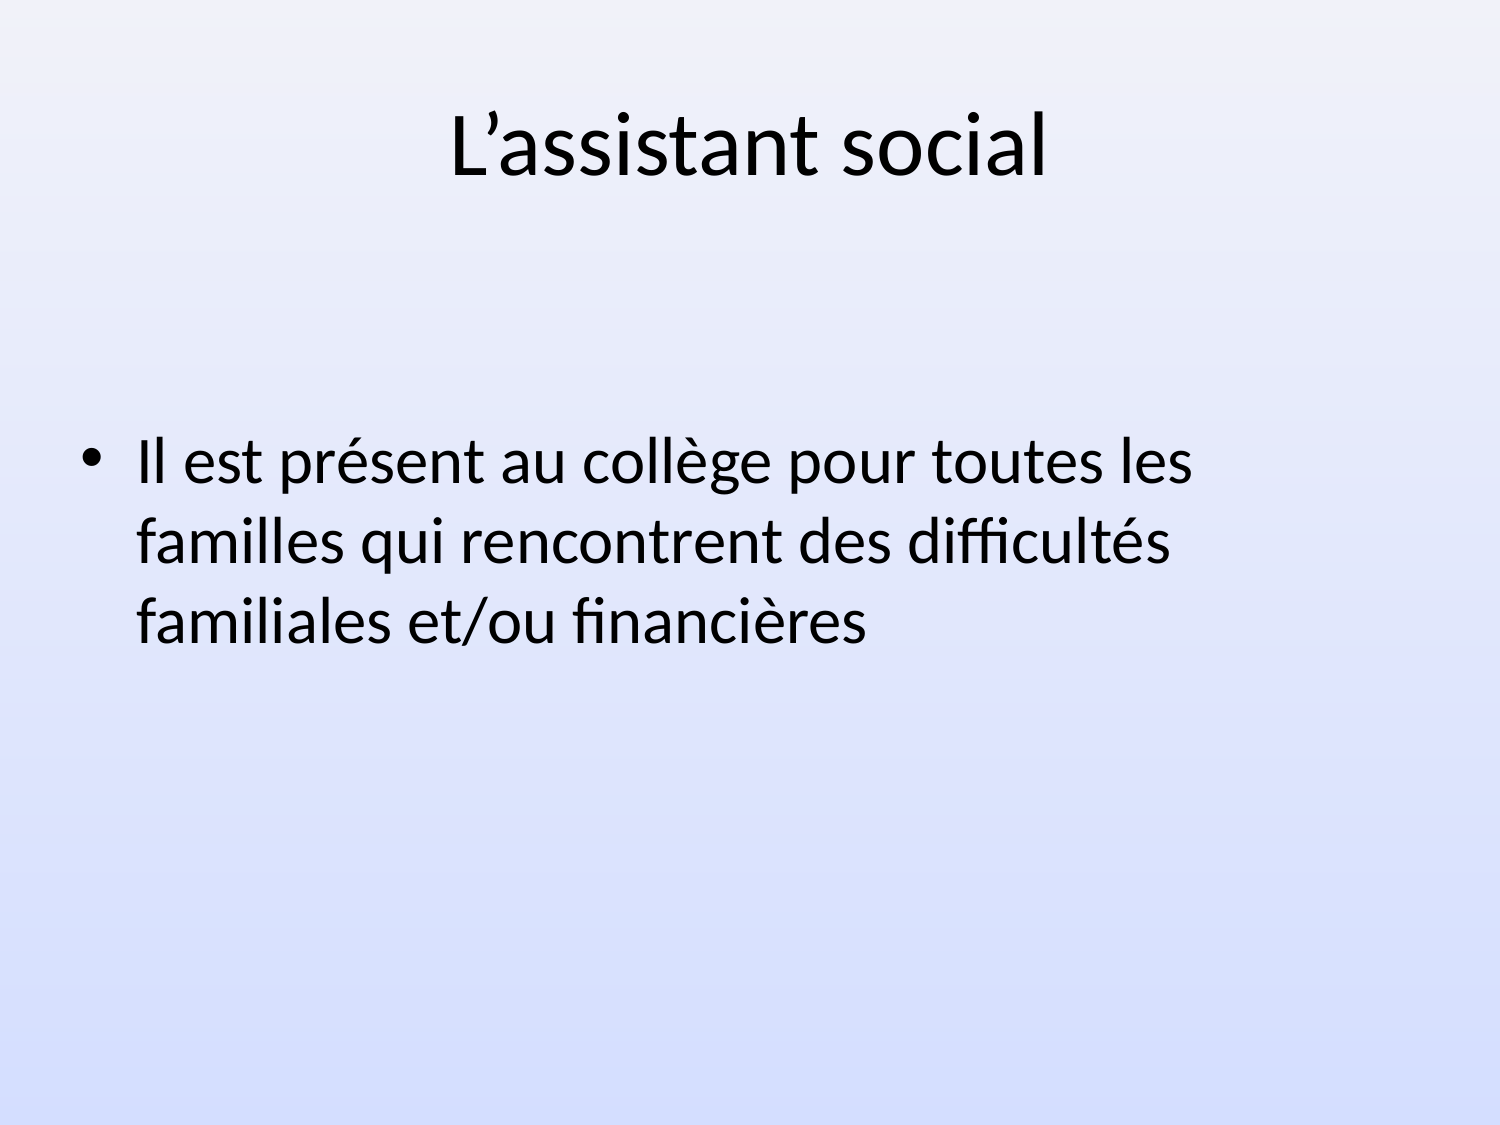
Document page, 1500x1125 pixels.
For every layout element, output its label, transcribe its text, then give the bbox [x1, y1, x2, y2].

title L’assistant social [75, 45, 1425, 233]
list Il est présent au collège pour toutes les familles qui rencontrent des difficultés familiales et/ou financières [64, 408, 1415, 709]
